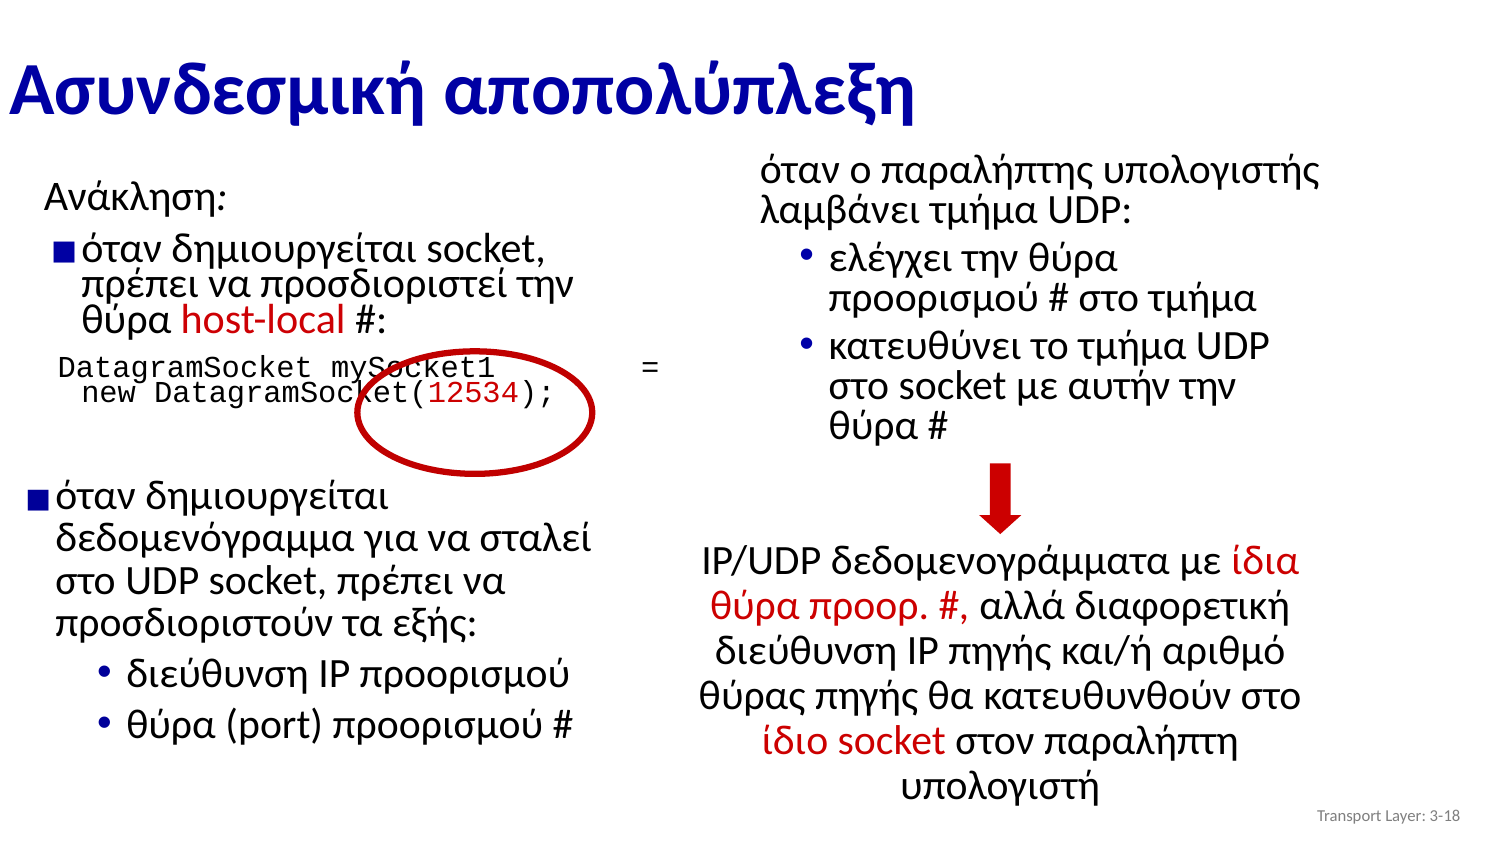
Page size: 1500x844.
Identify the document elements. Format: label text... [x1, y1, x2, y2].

text_box Ανάκληση: όταν δημιουργείται socket, πρέπει να προσδιοριστεί την θύρα host-local #: DatagramSocket mySocket1 = new DatagramSocket(12534); [26, 176, 673, 454]
text_box [981, 464, 1020, 534]
slide_number Transport Layer: 3-‹#› [1134, 792, 1472, 838]
text_box όταν ο παραλήπτης υπολογιστής λαμβάνει τμήμα UDP: ελέγχει την θύρα προορισμού # στο τμήμα κατευθύνει το τμήμα UDP στο socket με αυτήν την θύρα # [731, 145, 1334, 444]
text_box όταν δημιουργείται δεδομενόγραμμα για να σταλεί στο UDP socket, πρέπει να προσδιοριστούν τα εξής: διεύθυνση IP προορισμού θύρα (port) προορισμού # [8, 409, 652, 748]
title Ασυνδεσμική αποπολύπλεξη [0, 35, 1364, 146]
text_box IP/UDP δεδομενογράμματα με ίδια θύρα προορ. #, αλλά διαφορετική διεύθυνση IP πηγής και/ή αριθμό θύρας πηγής θα κατευθυνθούν στο ίδιο socket στον παραλήπτη υπολογιστή [681, 533, 1320, 793]
text_box [357, 351, 593, 474]
